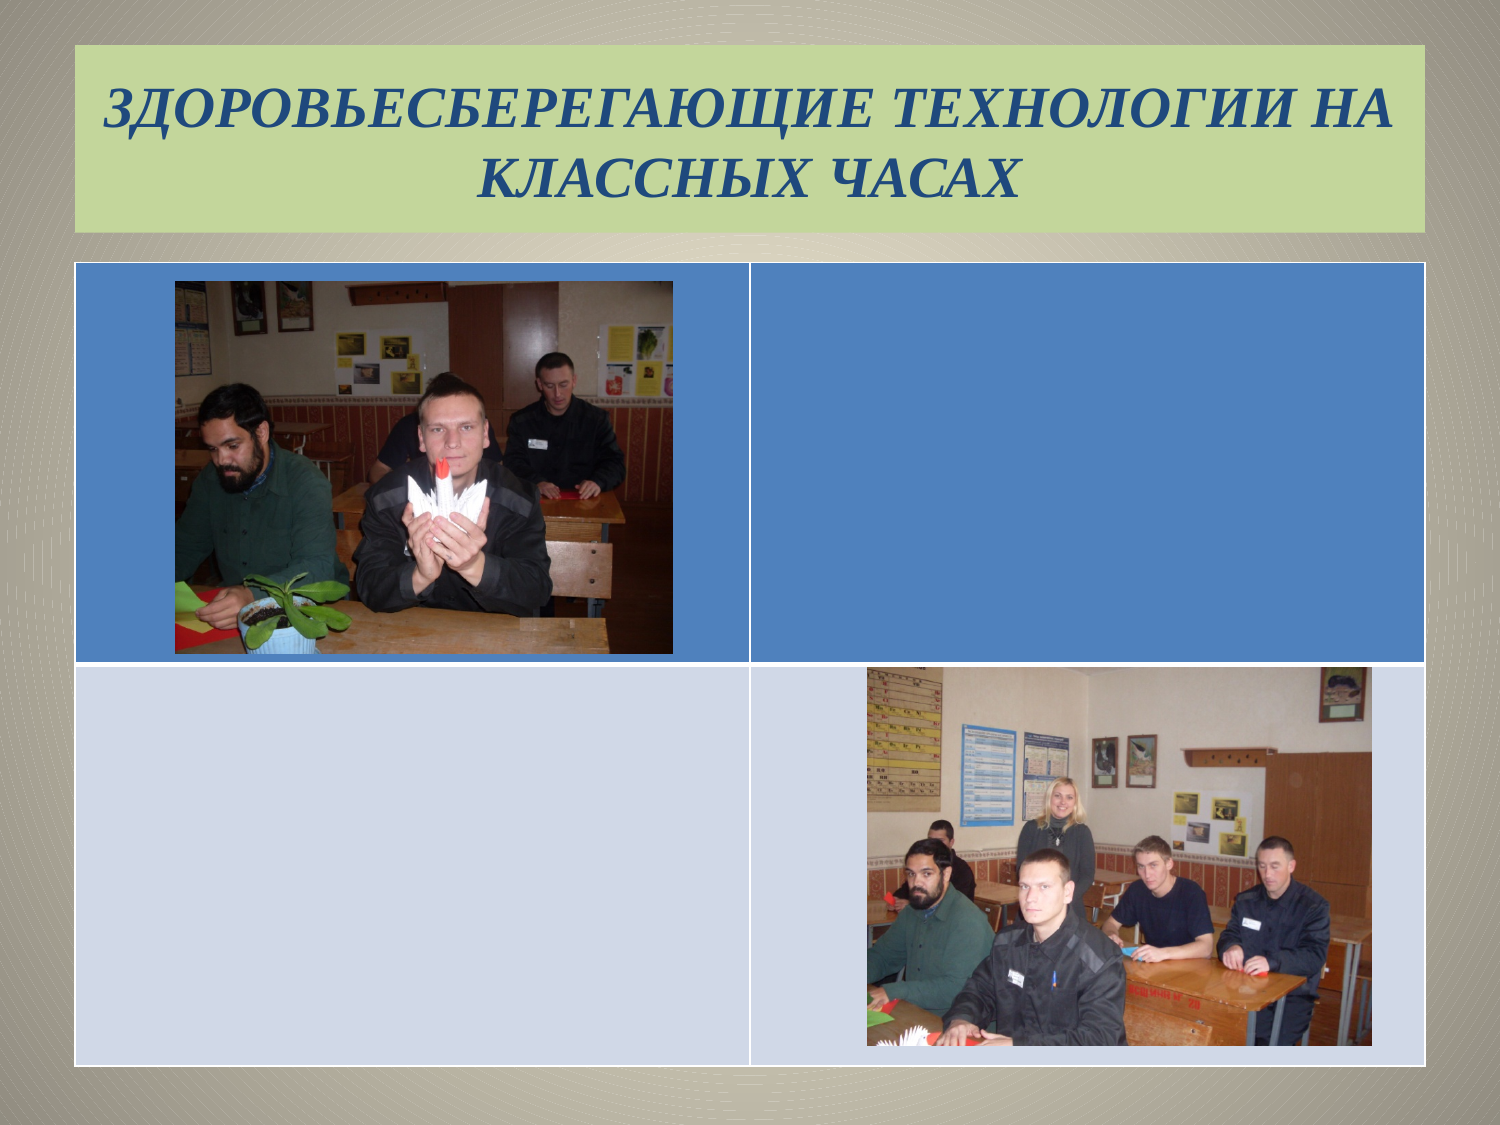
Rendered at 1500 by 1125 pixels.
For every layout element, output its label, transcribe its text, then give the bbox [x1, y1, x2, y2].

table_header [76, 263, 749, 662]
table_header [751, 263, 1424, 662]
picture [175, 280, 673, 655]
table_cell [76, 667, 749, 1065]
picture [866, 667, 1372, 1047]
table_cell [751, 667, 1424, 1065]
title ЗДОРОВЬЕСБЕРЕГАЮЩИЕ ТЕХНОЛОГИИ НА КЛАССНЫХ ЧАСАХ [75, 45, 1425, 233]
